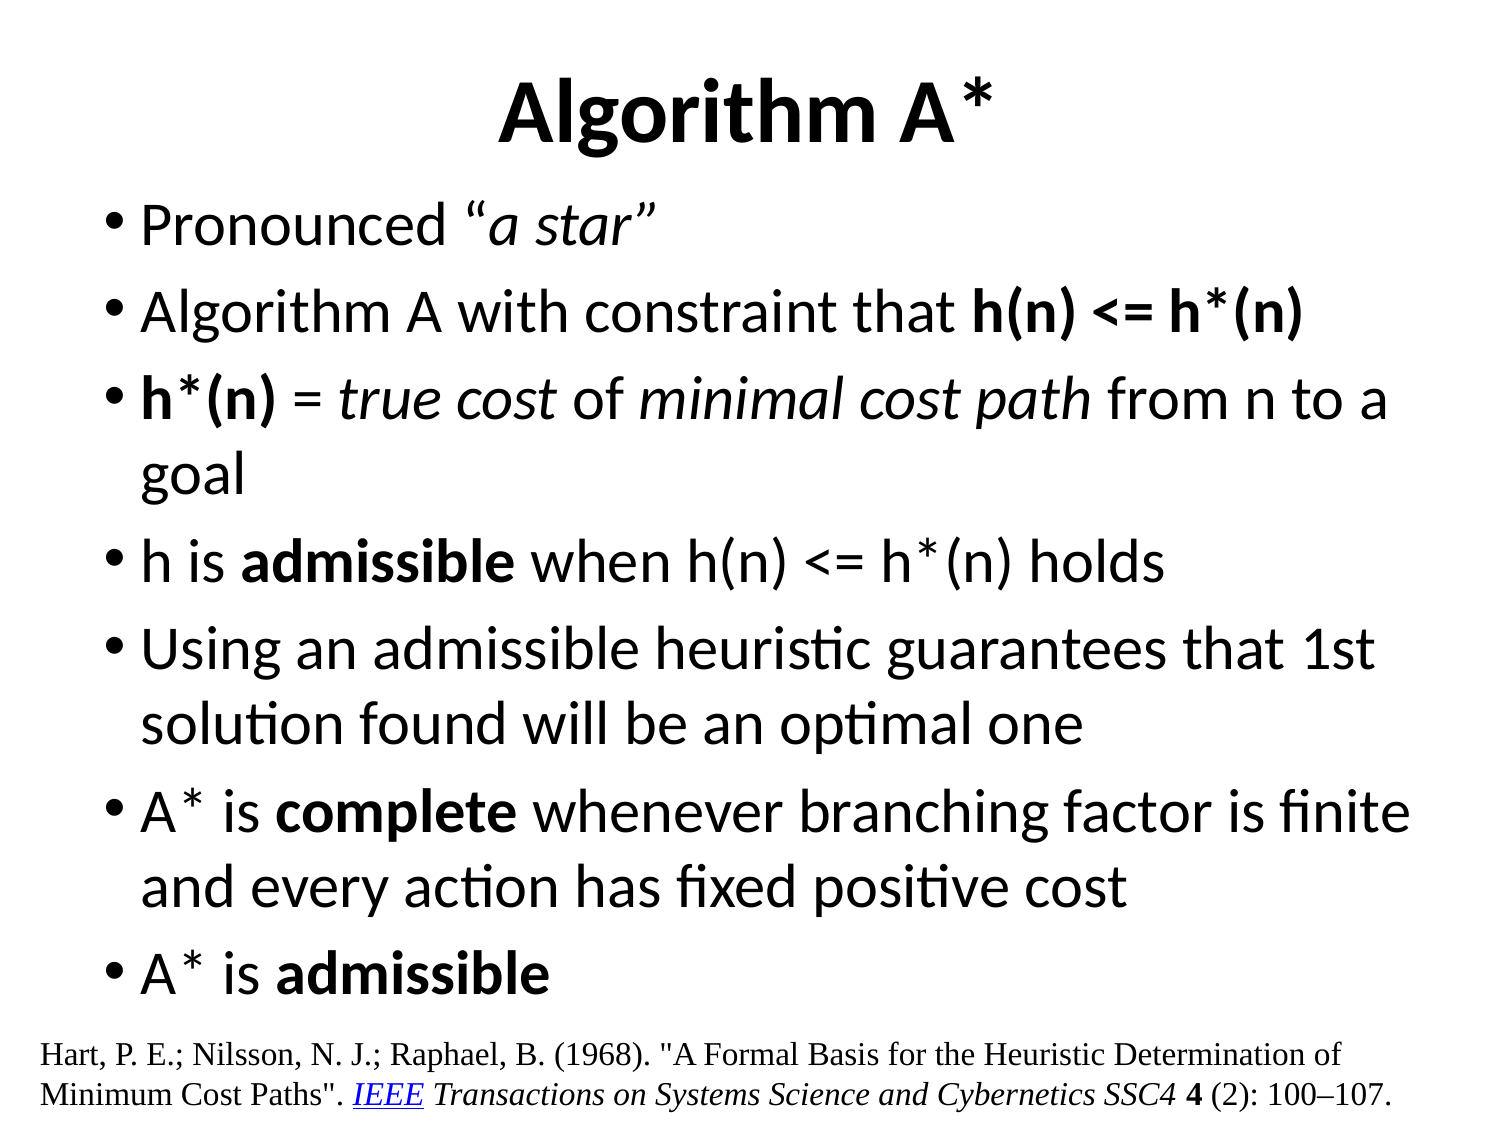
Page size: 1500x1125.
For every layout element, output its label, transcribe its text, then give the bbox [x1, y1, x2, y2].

title Algorithm A* [112, 12, 1388, 174]
list Pronounced “a star” Algorithm A with constraint that h(n) <= h*(n) h*(n) = true cost of minimal cost path from n to a goal h is admissible when h(n) <= h*(n) holds Using an admissible heuristic guarantees that 1st solution found will be an optimal one A* is complete whenever branching factor is finite and every action has fixed positive cost A* is admissible [88, 174, 1475, 938]
text_box Hart, P. E.; Nilsson, N. J.; Raphael, B. (1968). "A Formal Basis for the Heuristic Determination of Minimum Cost Paths". IEEE Transactions on Systems Science and Cybernetics SSC4 4 (2): 100–107. [24, 1024, 1475, 1120]
